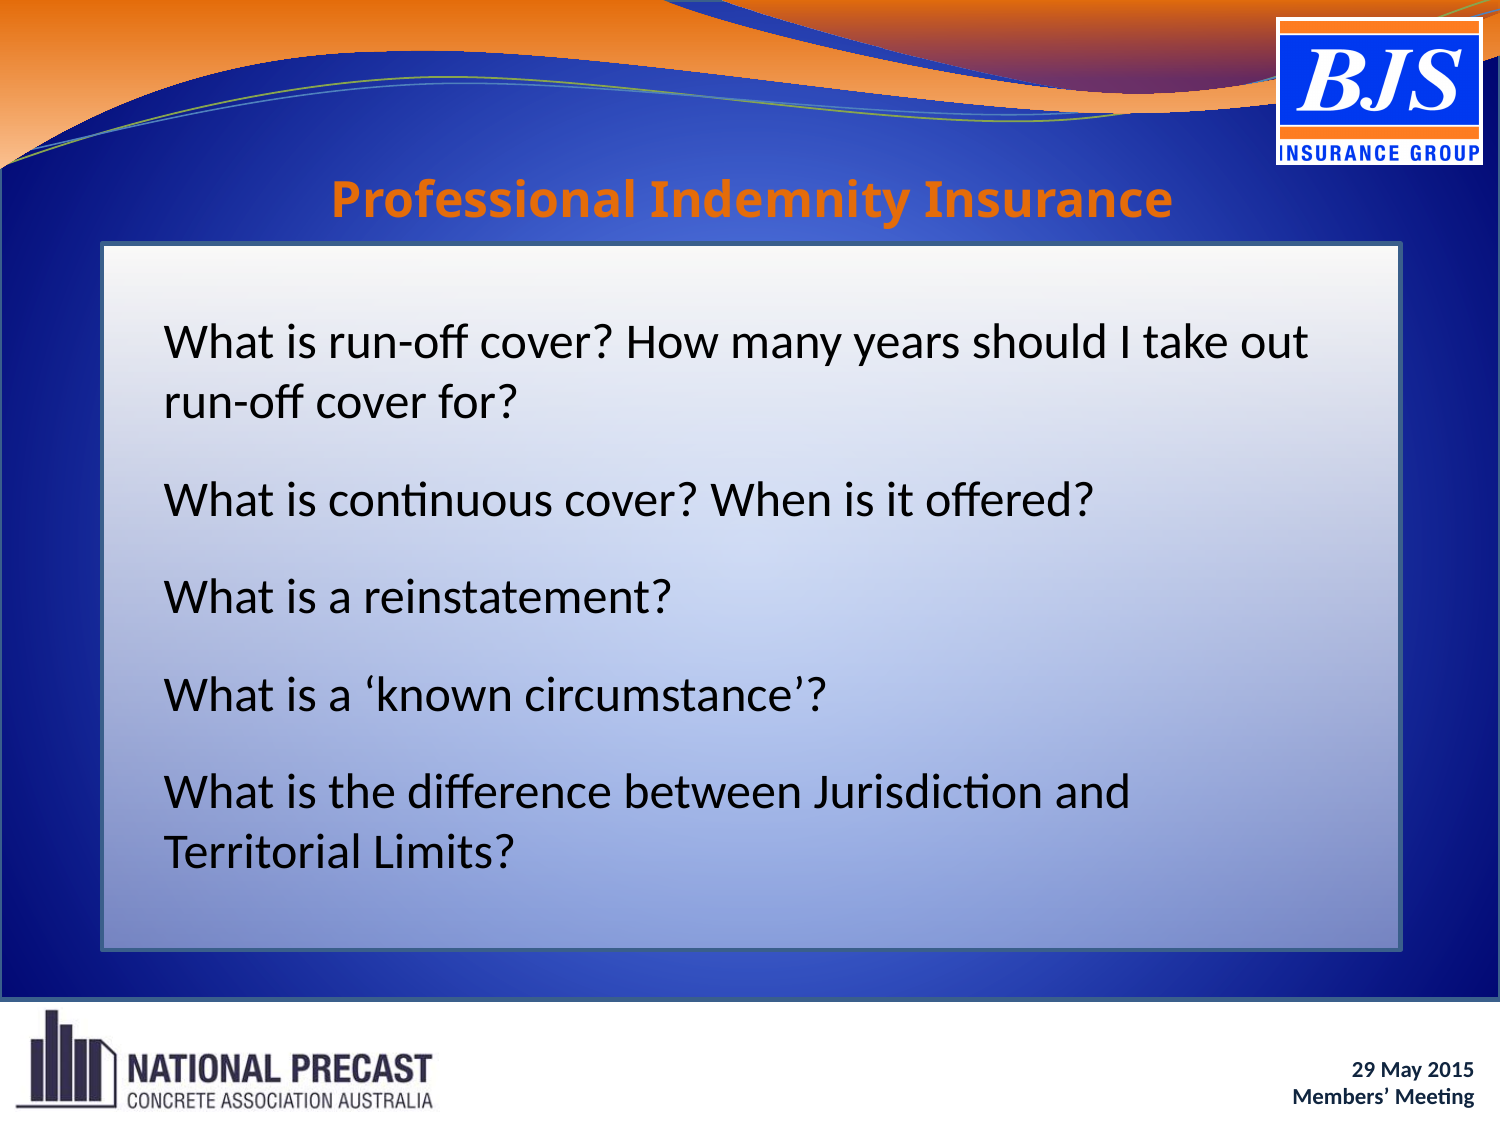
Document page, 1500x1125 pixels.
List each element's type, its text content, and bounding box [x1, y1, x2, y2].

text_box [100, 241, 1403, 952]
list What is run-off cover? How many years should I take out run-off cover for? What is continuous cover? When is it offered? What is a reinstatement? What is a ‘known circumstance’? What is the difference between Jurisdiction and Territorial Limits? [148, 301, 1354, 916]
picture [14, 1007, 445, 1112]
picture [1280, 21, 1479, 161]
text_box Professional Indemnity Insurance [103, 159, 1402, 235]
